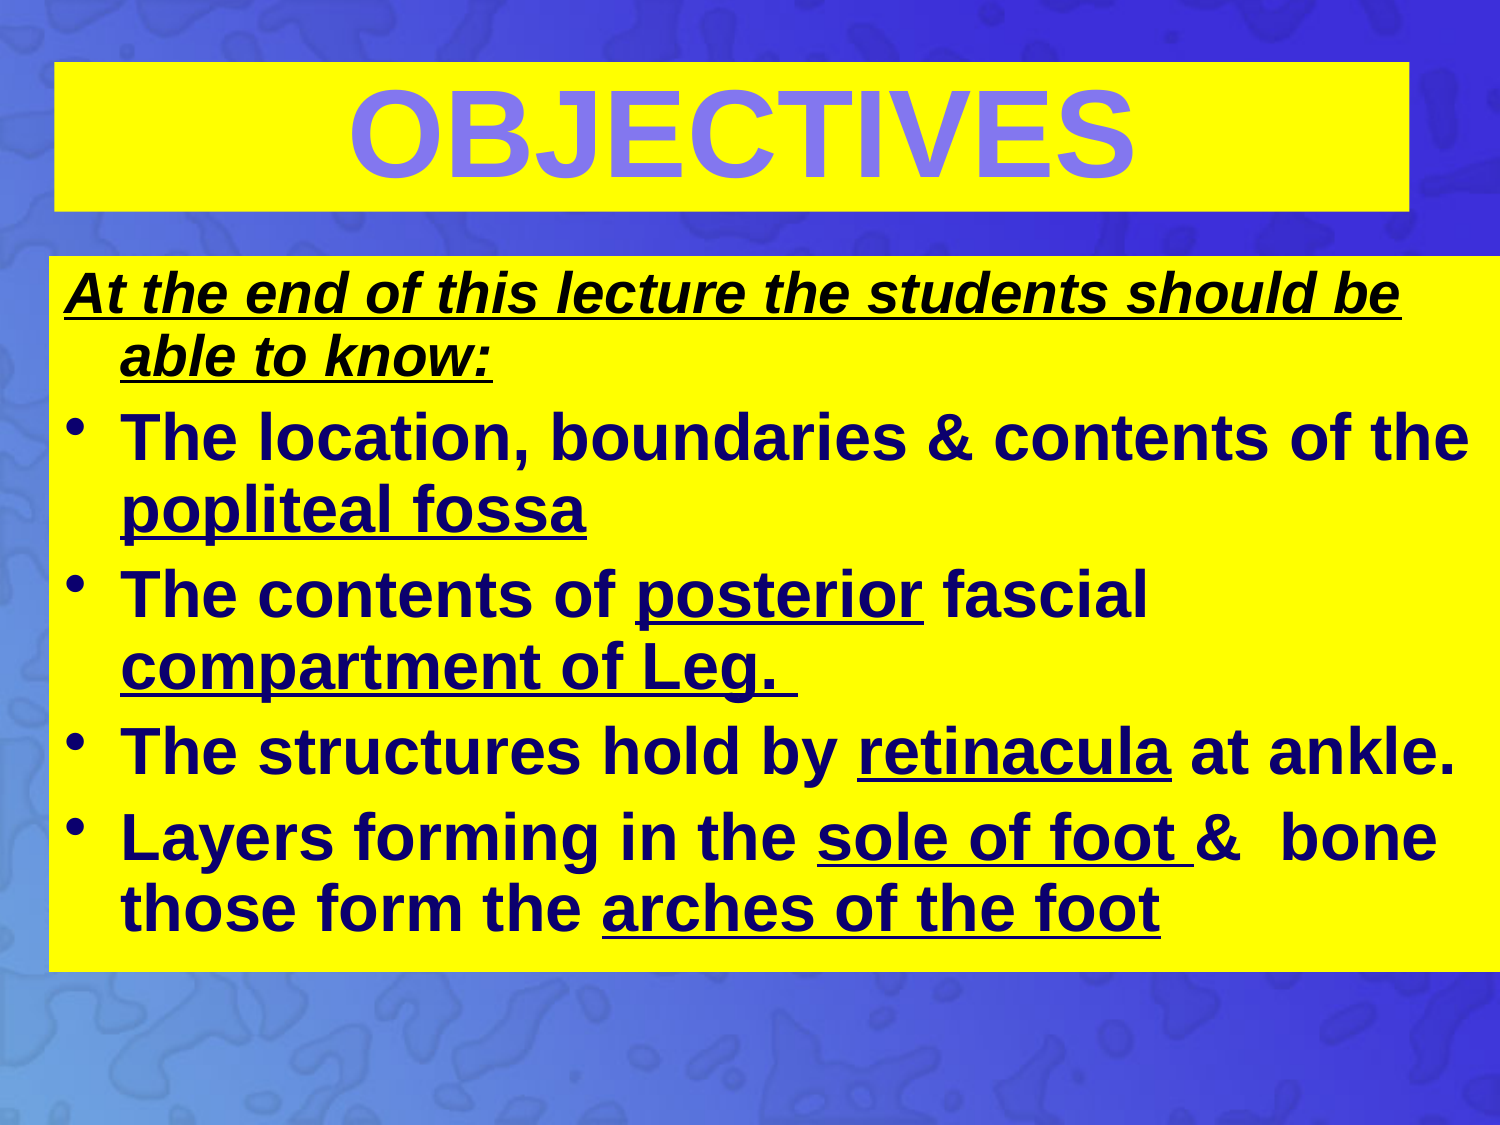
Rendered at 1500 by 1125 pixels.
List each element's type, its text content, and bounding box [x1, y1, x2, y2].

text_box OBJECTIVES [54, 62, 1410, 212]
picture [0, 0, 1500, 1125]
list At the end of this lecture the students should be able to know: The location, boundaries & contents of the popliteal fossa The contents of posterior fascial compartment of Leg. The structures hold by retinacula at ankle. Layers forming in the sole of foot & bone those form the arches of the foot [49, 256, 1500, 972]
